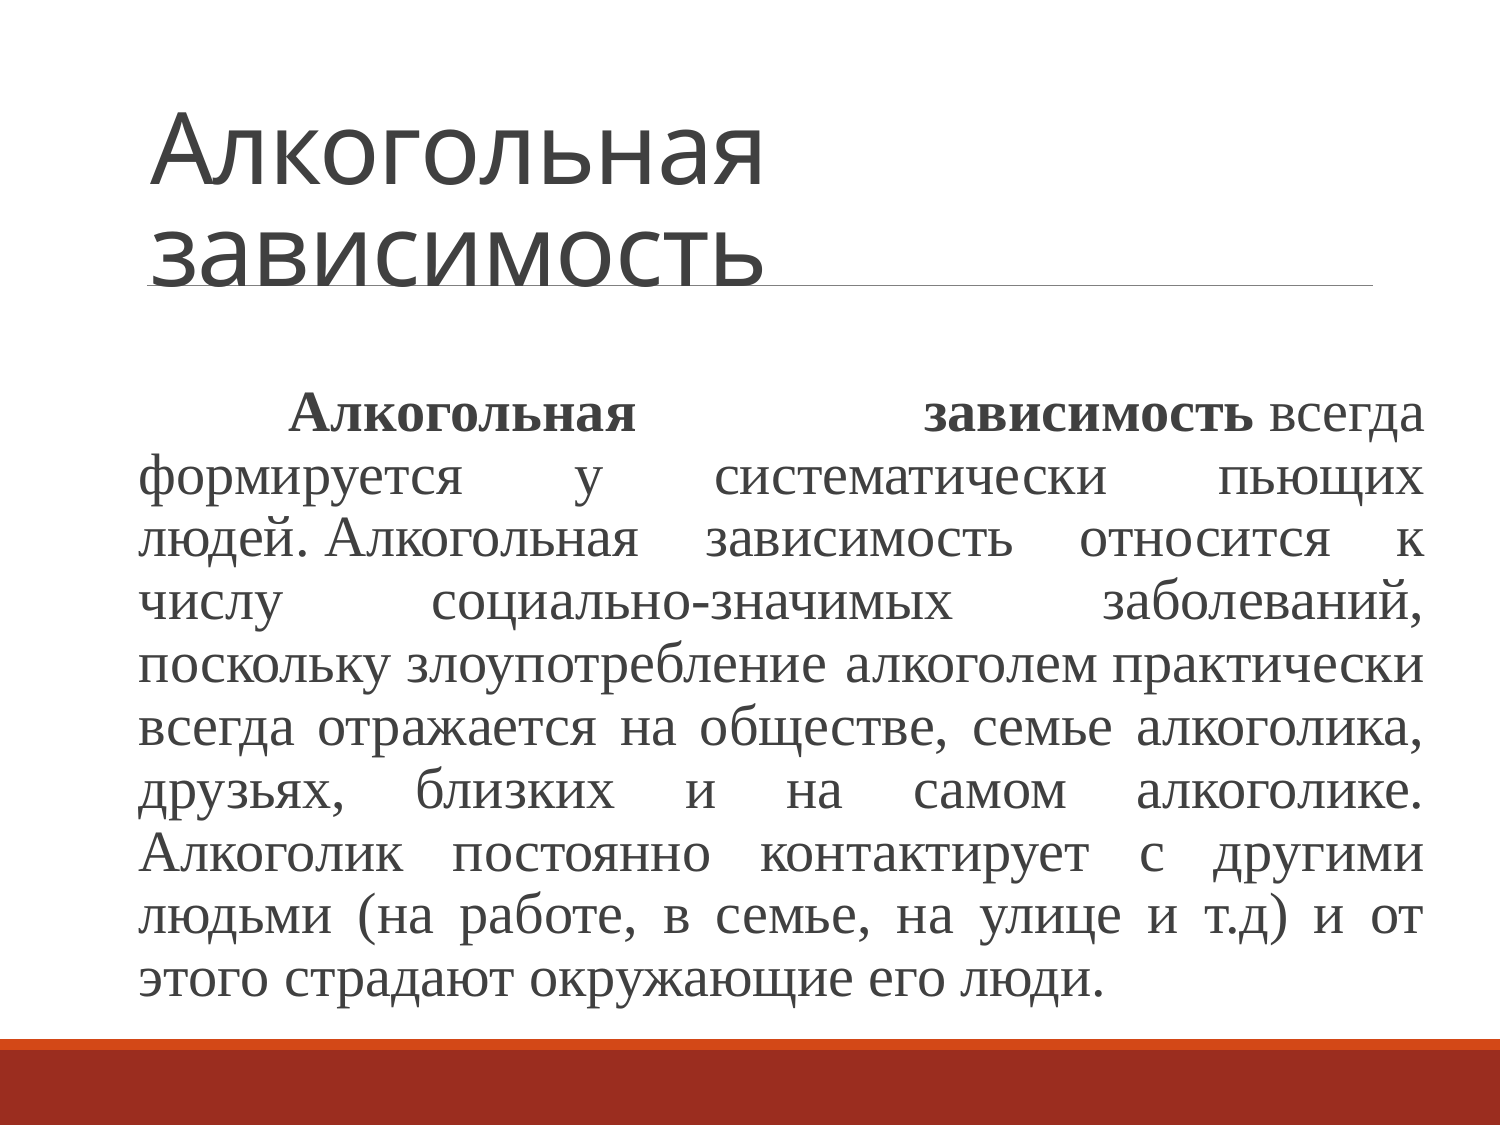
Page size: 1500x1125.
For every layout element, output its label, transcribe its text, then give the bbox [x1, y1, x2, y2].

title Алкогольная зависимость [135, 76, 1373, 315]
list Алкогольная зависимость всегда формируется у систематически пьющих людей. Алкогольная зависимость относится к числу социально-значимых заболеваний, поскольку злоупотребление алкоголем практически всегда отражается на обществе, семье алкоголика, друзьях, близких и на самом алкоголике. Алкоголик постоянно контактирует с другими людьми (на работе, в семье, на улице и т.д) и от этого страдают окружающие его люди. [123, 373, 1425, 1079]
